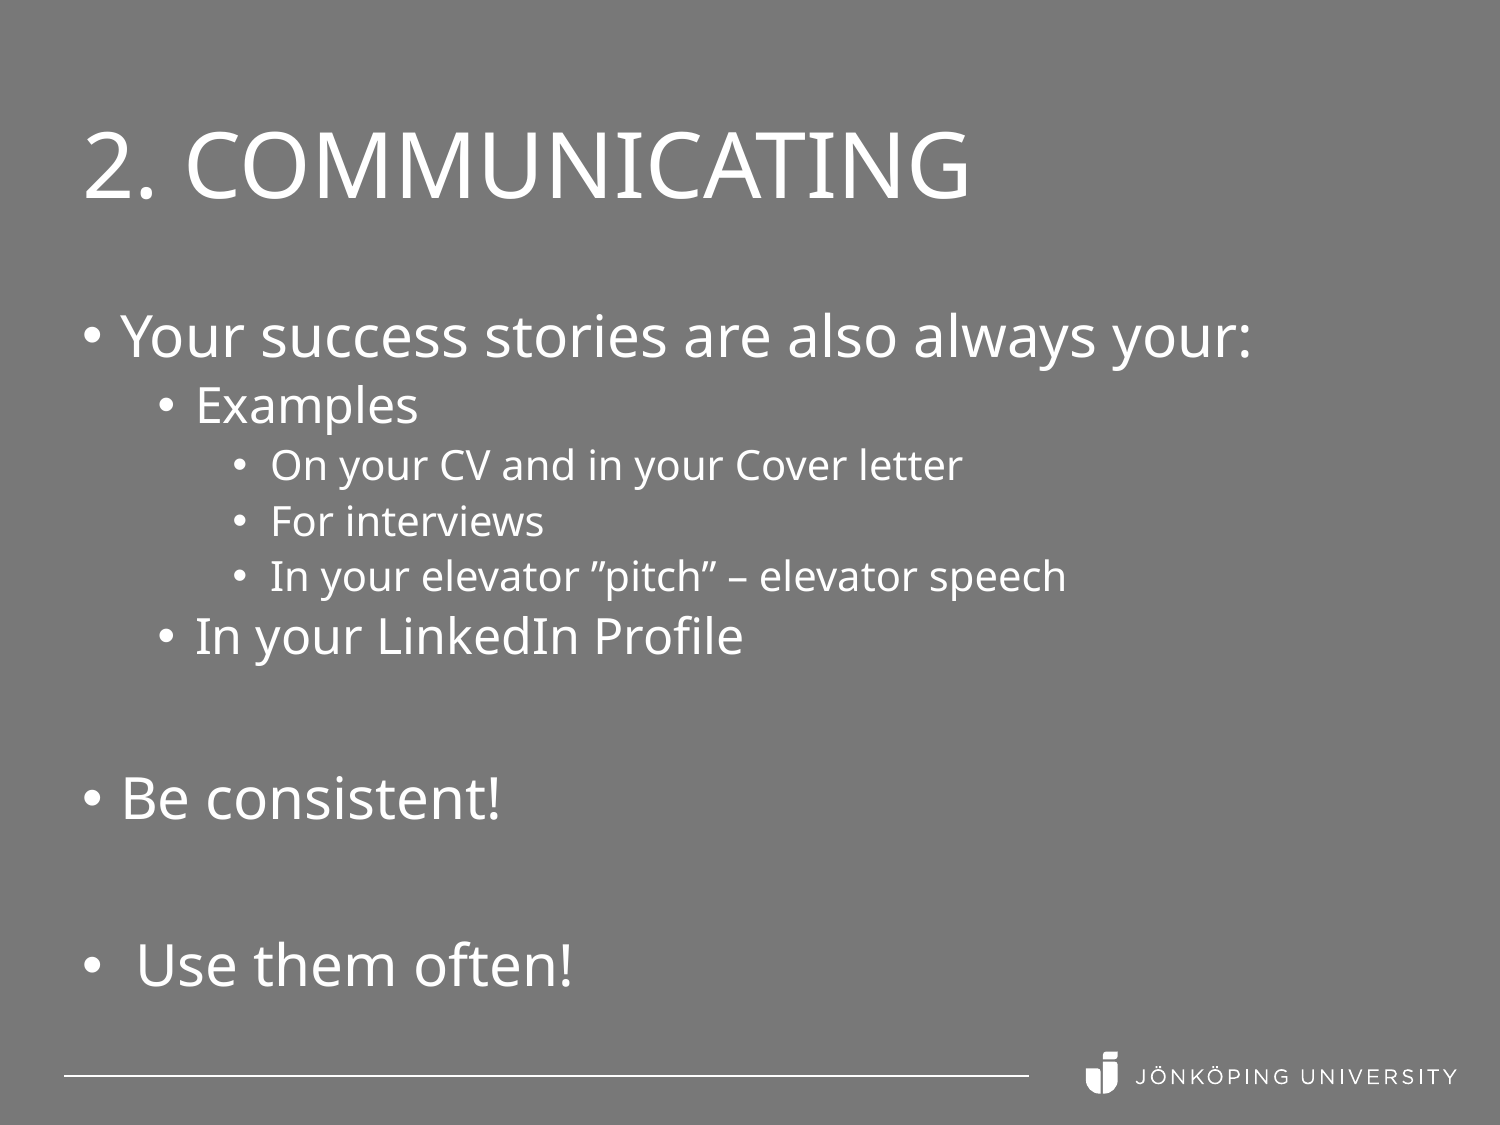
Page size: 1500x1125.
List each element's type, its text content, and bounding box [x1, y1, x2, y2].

title 2. Communicating [67, 59, 1442, 278]
list Your success stories are also always your: Examples On your CV and in your Cover letter For interviews In your elevator ”pitch” – elevator speech In your LinkedIn Profile Be consistent! Use them often! [67, 299, 1442, 1014]
